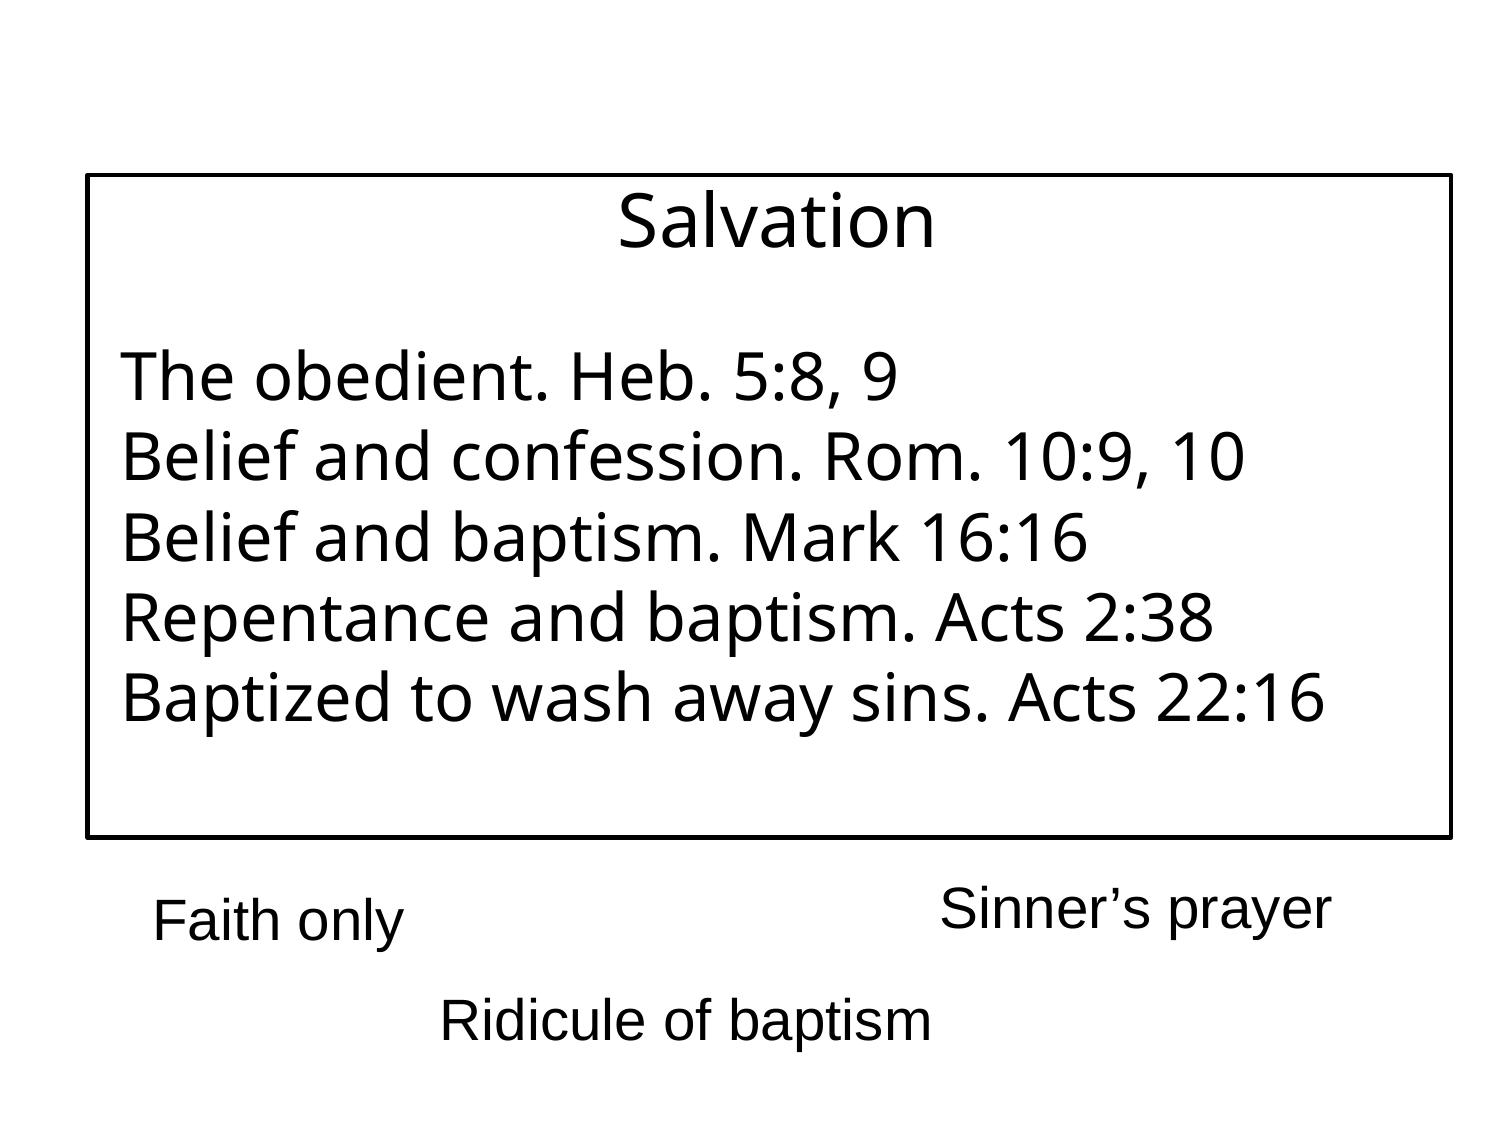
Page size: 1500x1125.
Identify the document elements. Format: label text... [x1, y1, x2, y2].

text_box Faith only [137, 875, 463, 960]
list Salvation The obedient. Heb. 5:8, 9 Belief and confession. Rom. 10:9, 10 Belief and baptism. Mark 16:16 Repentance and baptism. Acts 2:38 Baptized to wash away sins. Acts 22:16 [87, 174, 1451, 838]
text_box Ridicule of baptism [425, 975, 1063, 1060]
text_box Sinner’s prayer [924, 862, 1463, 948]
